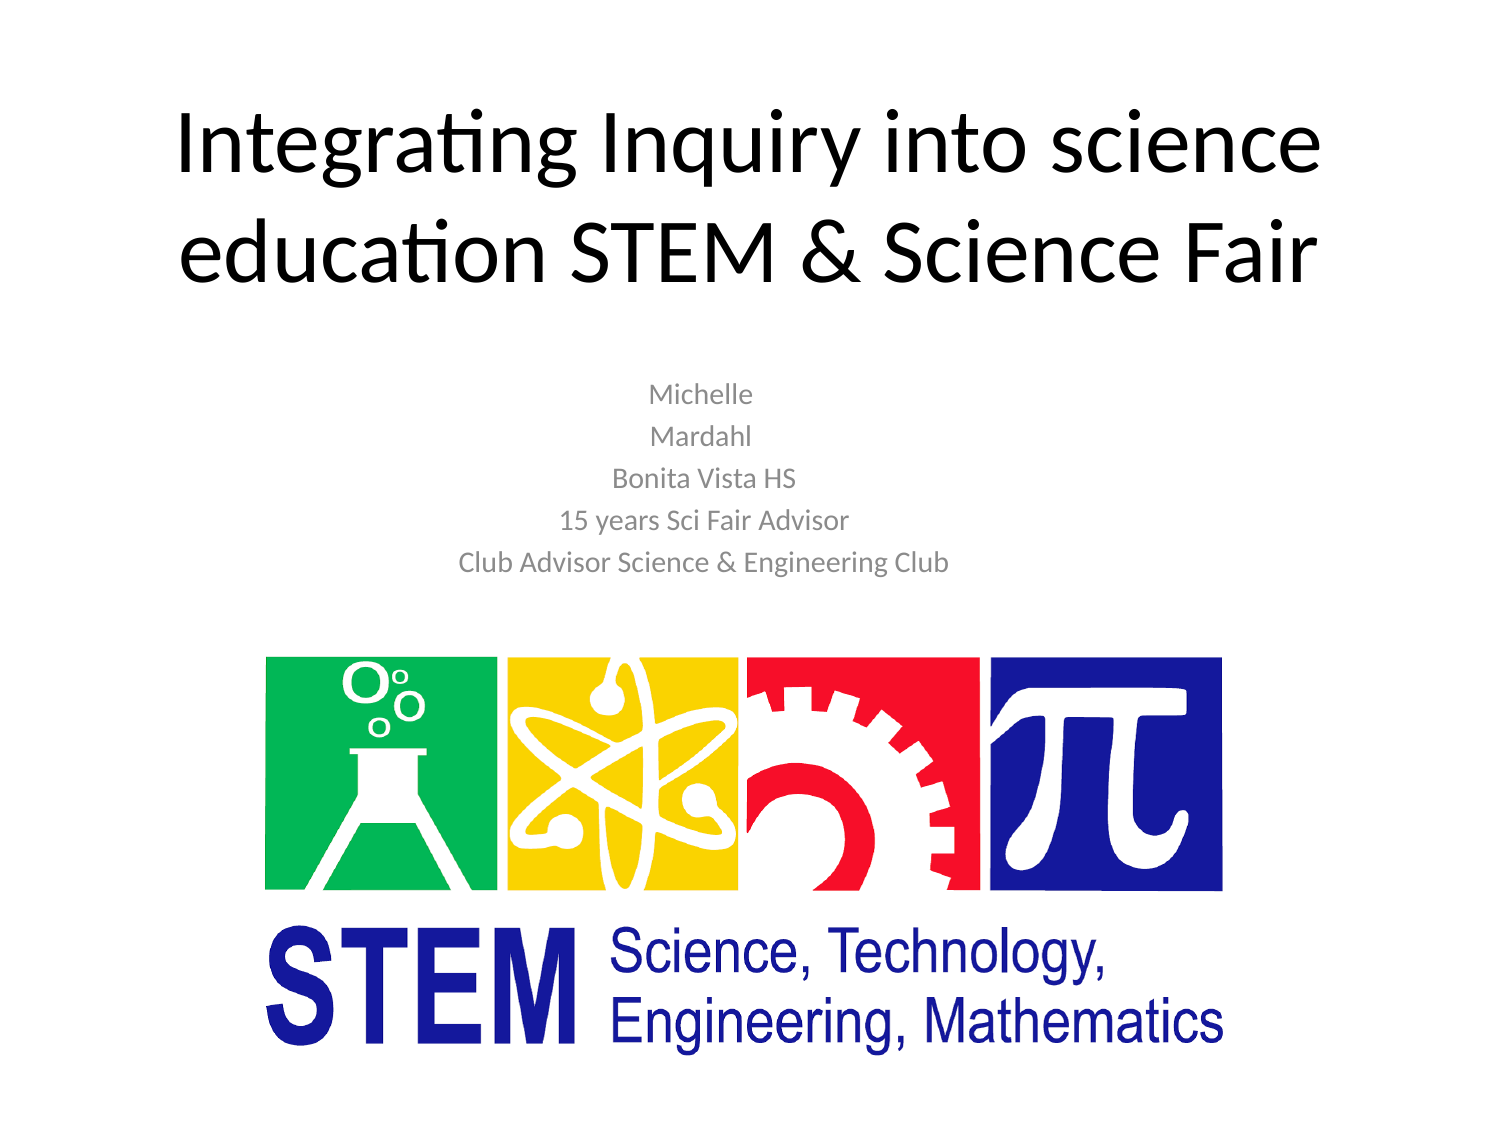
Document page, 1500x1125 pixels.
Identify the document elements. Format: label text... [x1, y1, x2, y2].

title Integrating Inquiry into science education STEM & Science Fair [112, 12, 1388, 479]
picture [262, 649, 1228, 1061]
subtitle Michelle Mardahl Bonita Vista HS 15 years Sci Fair Advisor Club Advisor Science & Engineering Club [412, 367, 996, 590]
